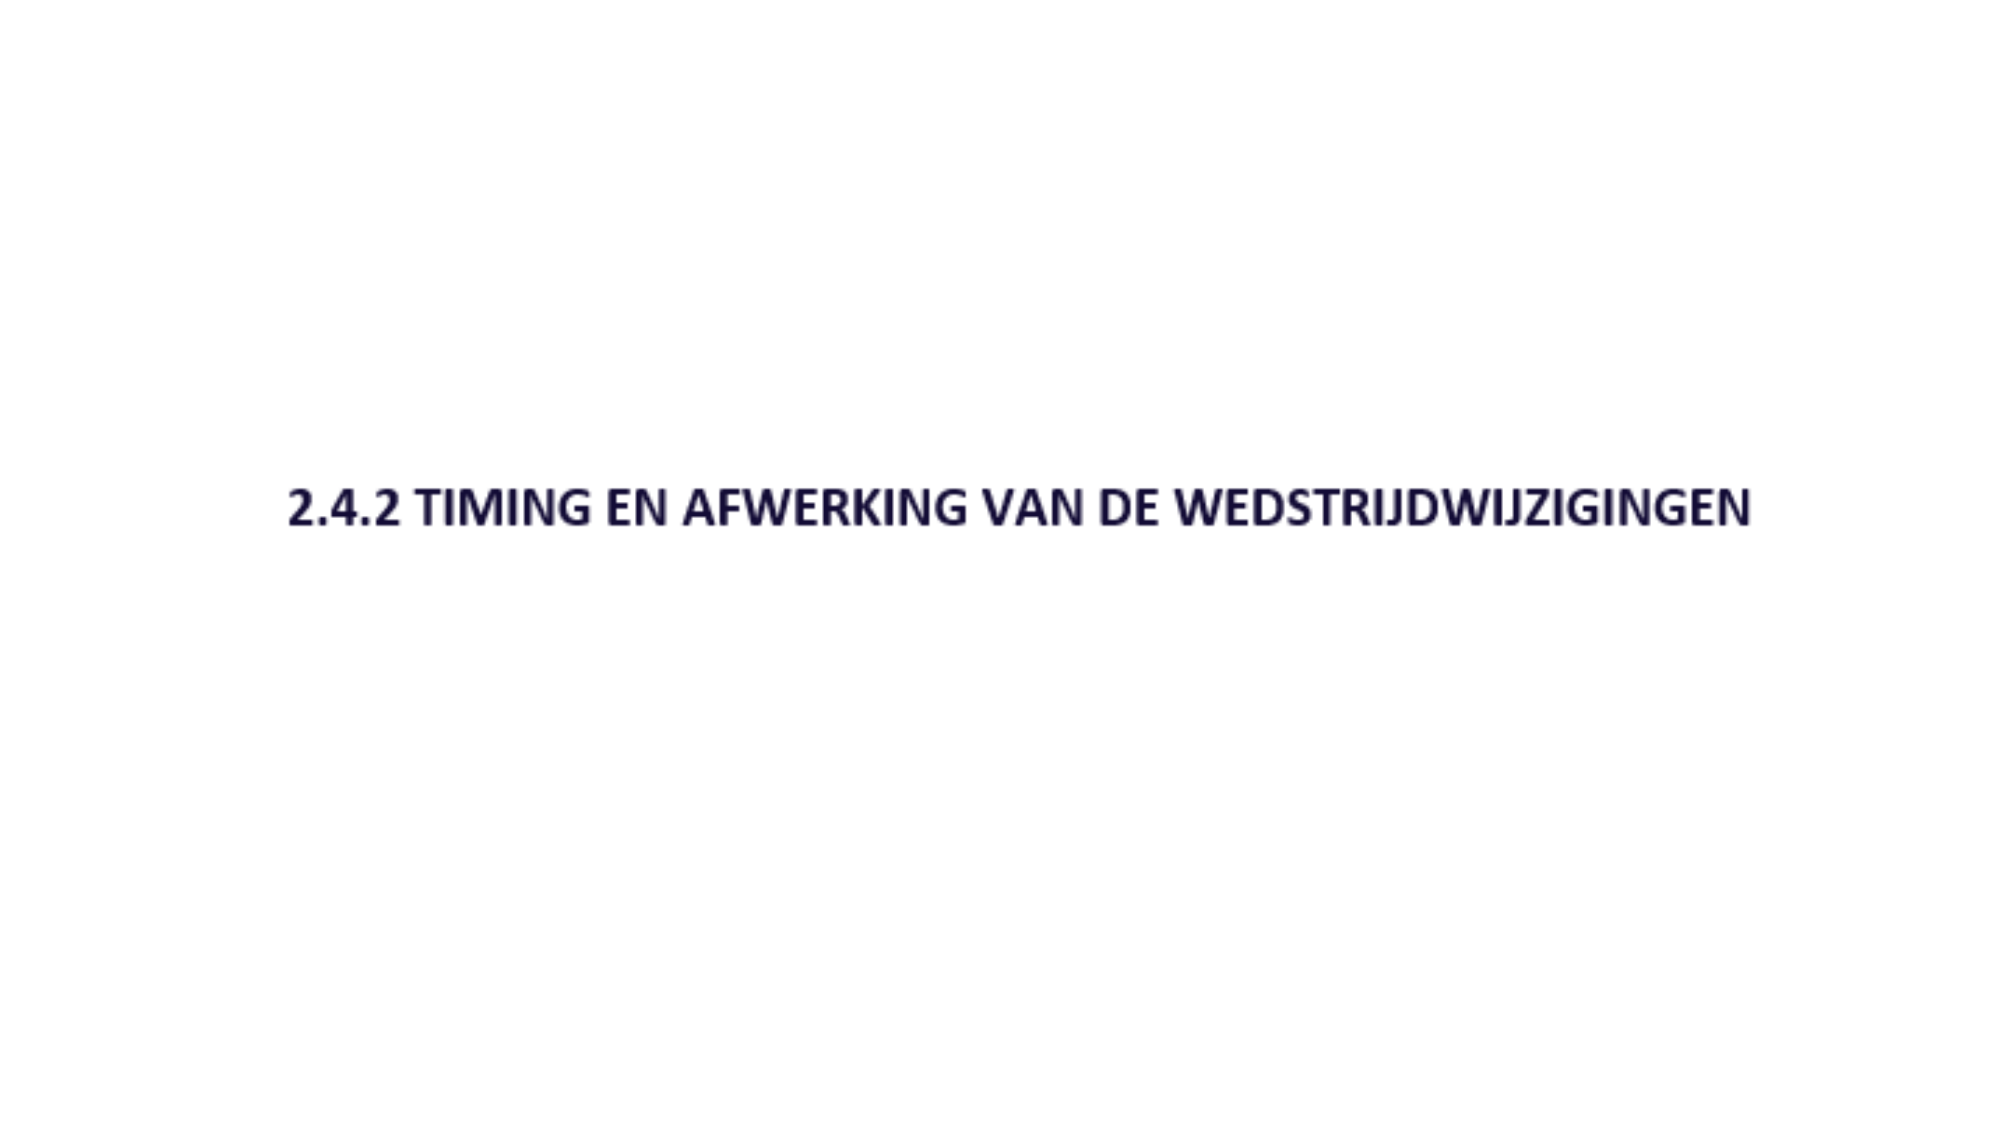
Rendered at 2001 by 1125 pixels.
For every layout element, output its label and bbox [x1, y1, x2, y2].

picture [200, 439, 1800, 563]
